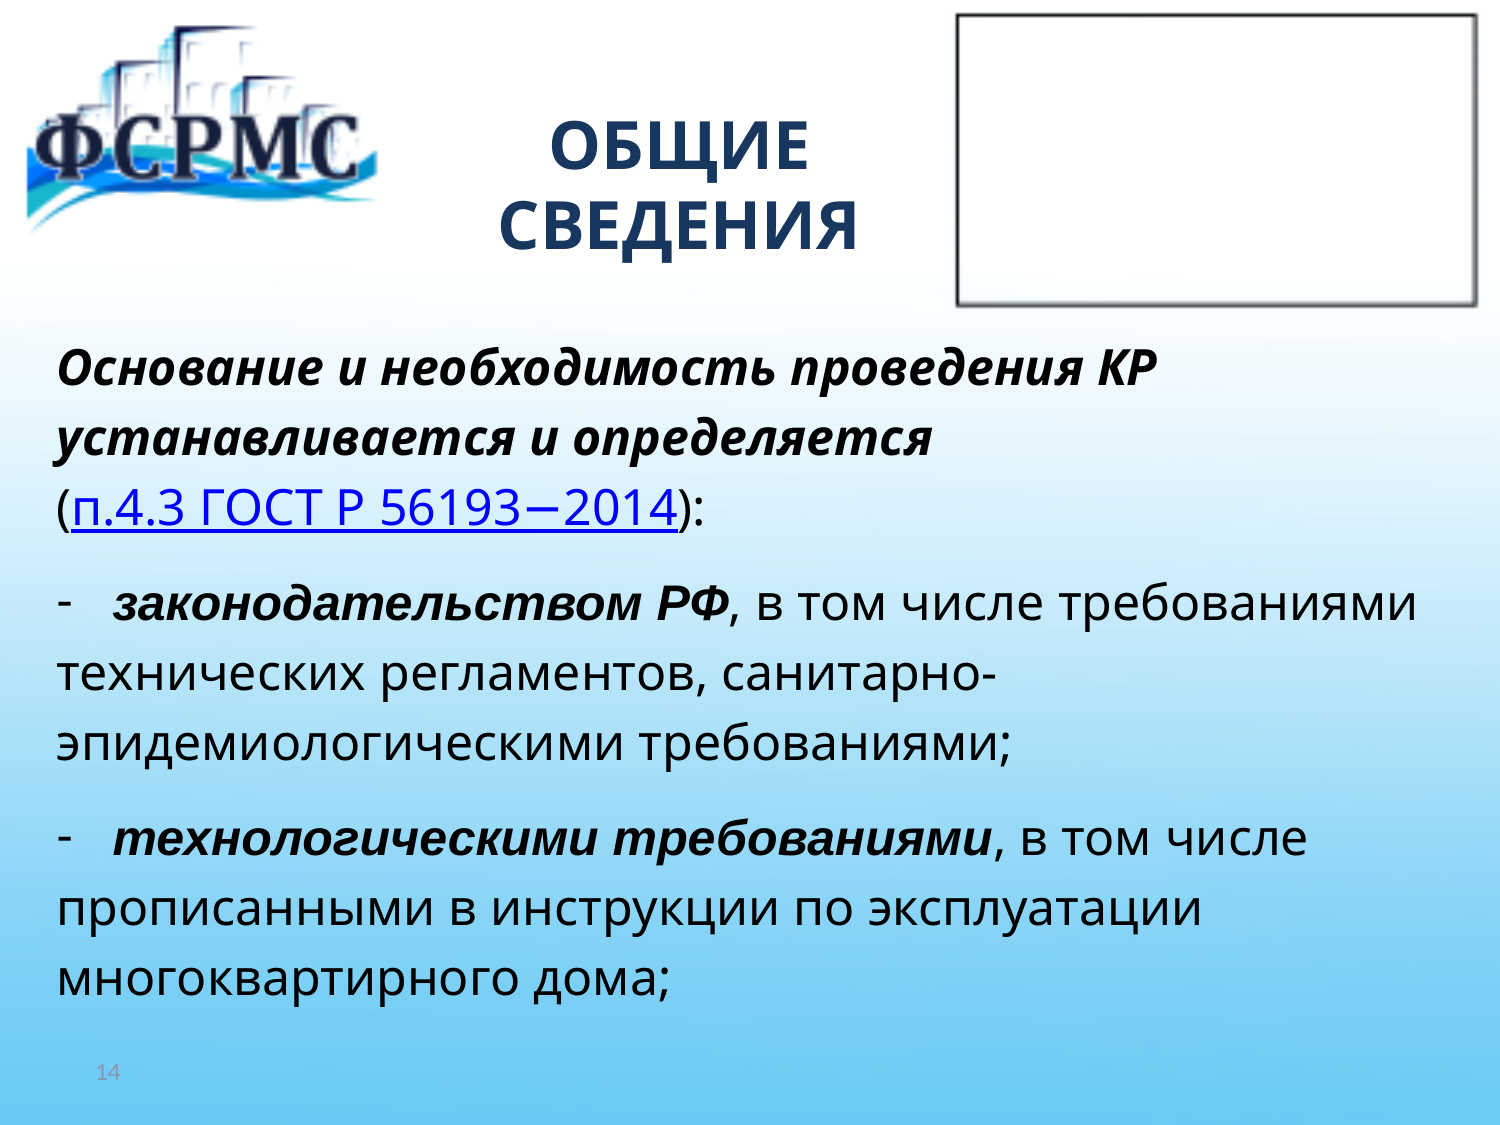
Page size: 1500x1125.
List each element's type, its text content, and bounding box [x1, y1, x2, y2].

slide_number 14 [53, 1040, 136, 1100]
list Основание и необходимость проведения КР устанавливается и определяется (п.4.3 ГОСТ Р 56193−2014): законодательством РФ, в том числе требованиями технических регламентов, санитарно- эпидемиологическими требованиями; технологическими требованиями, в том числе прописанными в инструкции по эксплуатации многоквартирного дома; [41, 328, 1477, 1067]
title ОБЩИЕ СВЕДЕНИЯ [375, 70, 985, 305]
picture [0, 0, 1500, 1125]
